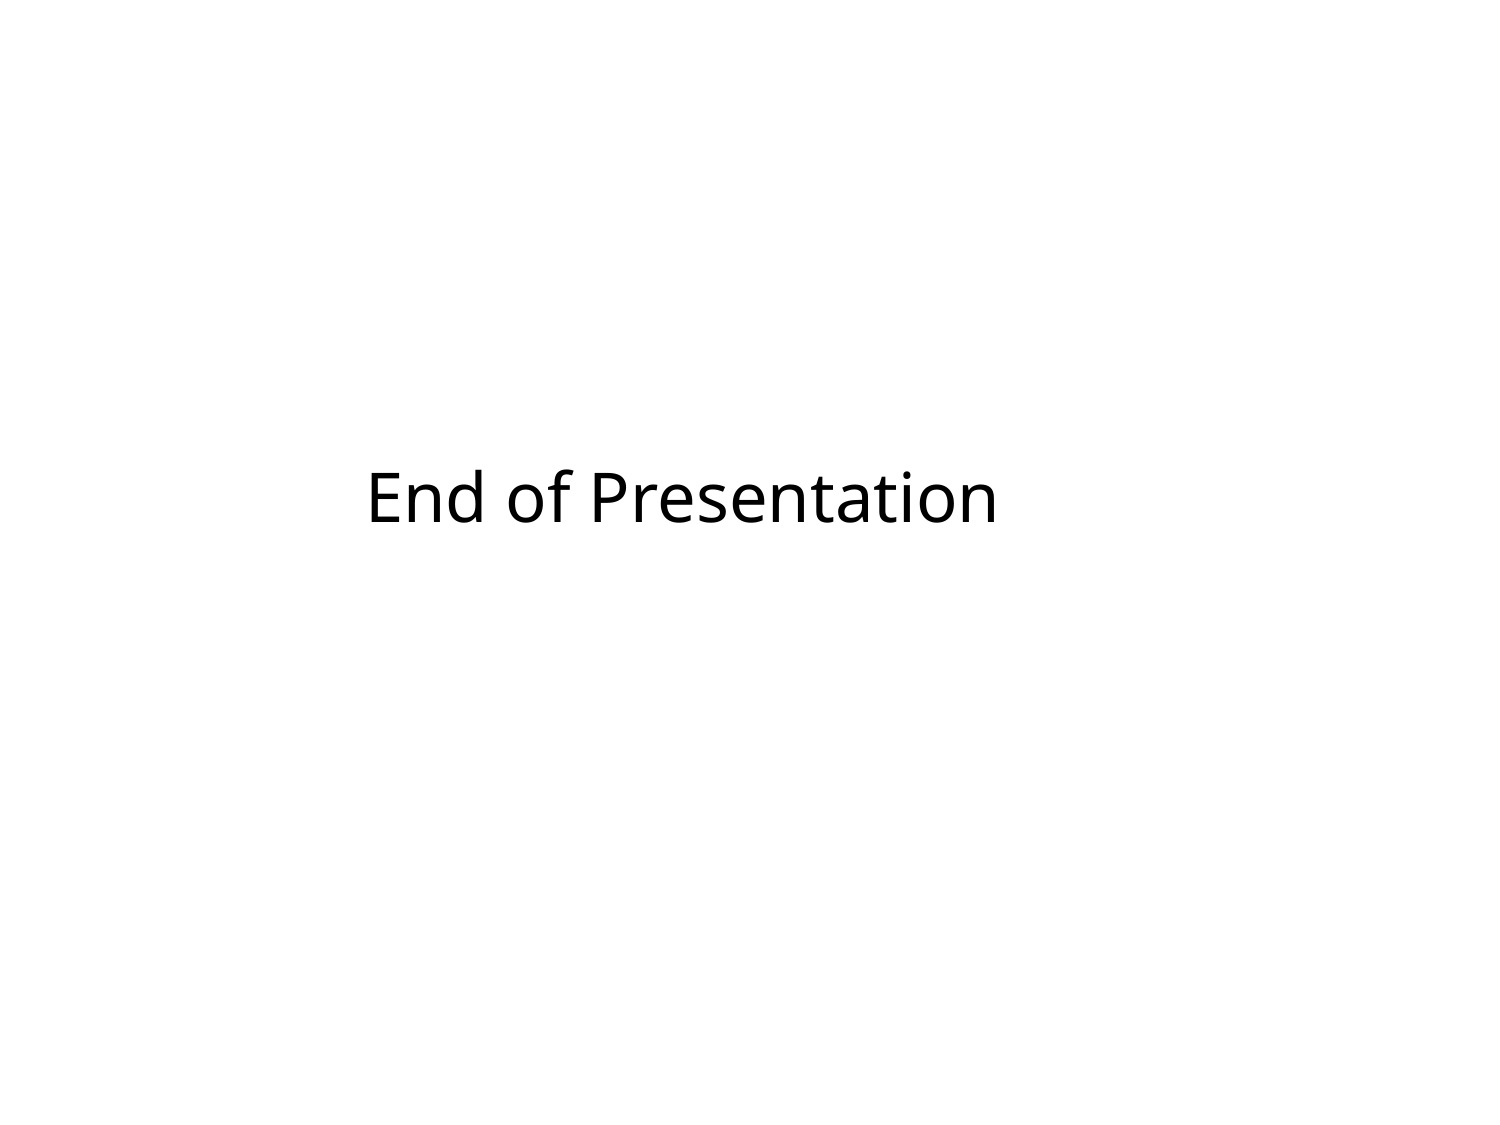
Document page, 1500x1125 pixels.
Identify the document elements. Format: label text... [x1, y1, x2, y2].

title End of Presentation [350, 437, 1150, 563]
